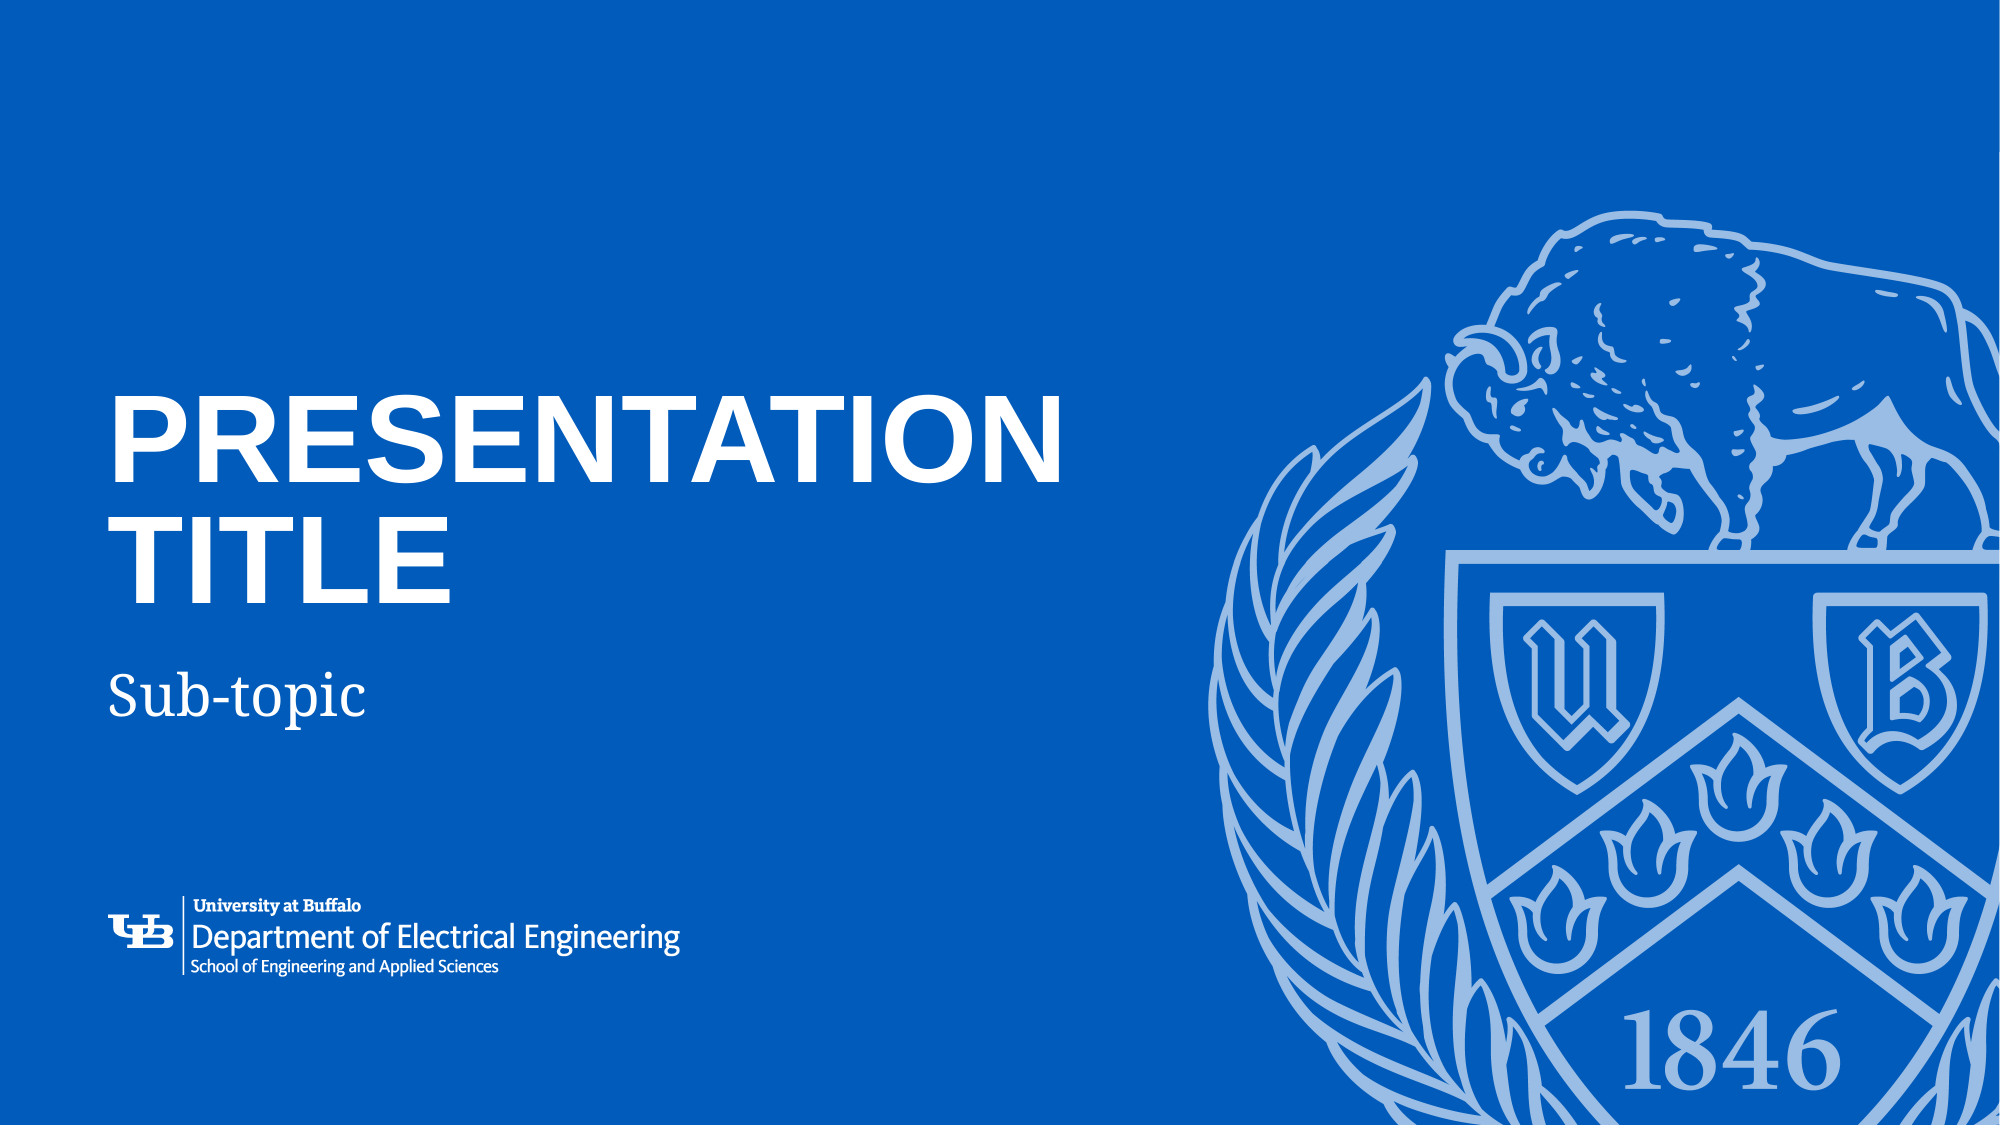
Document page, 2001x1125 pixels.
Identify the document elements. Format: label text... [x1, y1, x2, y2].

list Sub-topic [108, 651, 1197, 922]
picture [0, 0, 2000, 1125]
title Presentation title [108, 244, 1197, 636]
